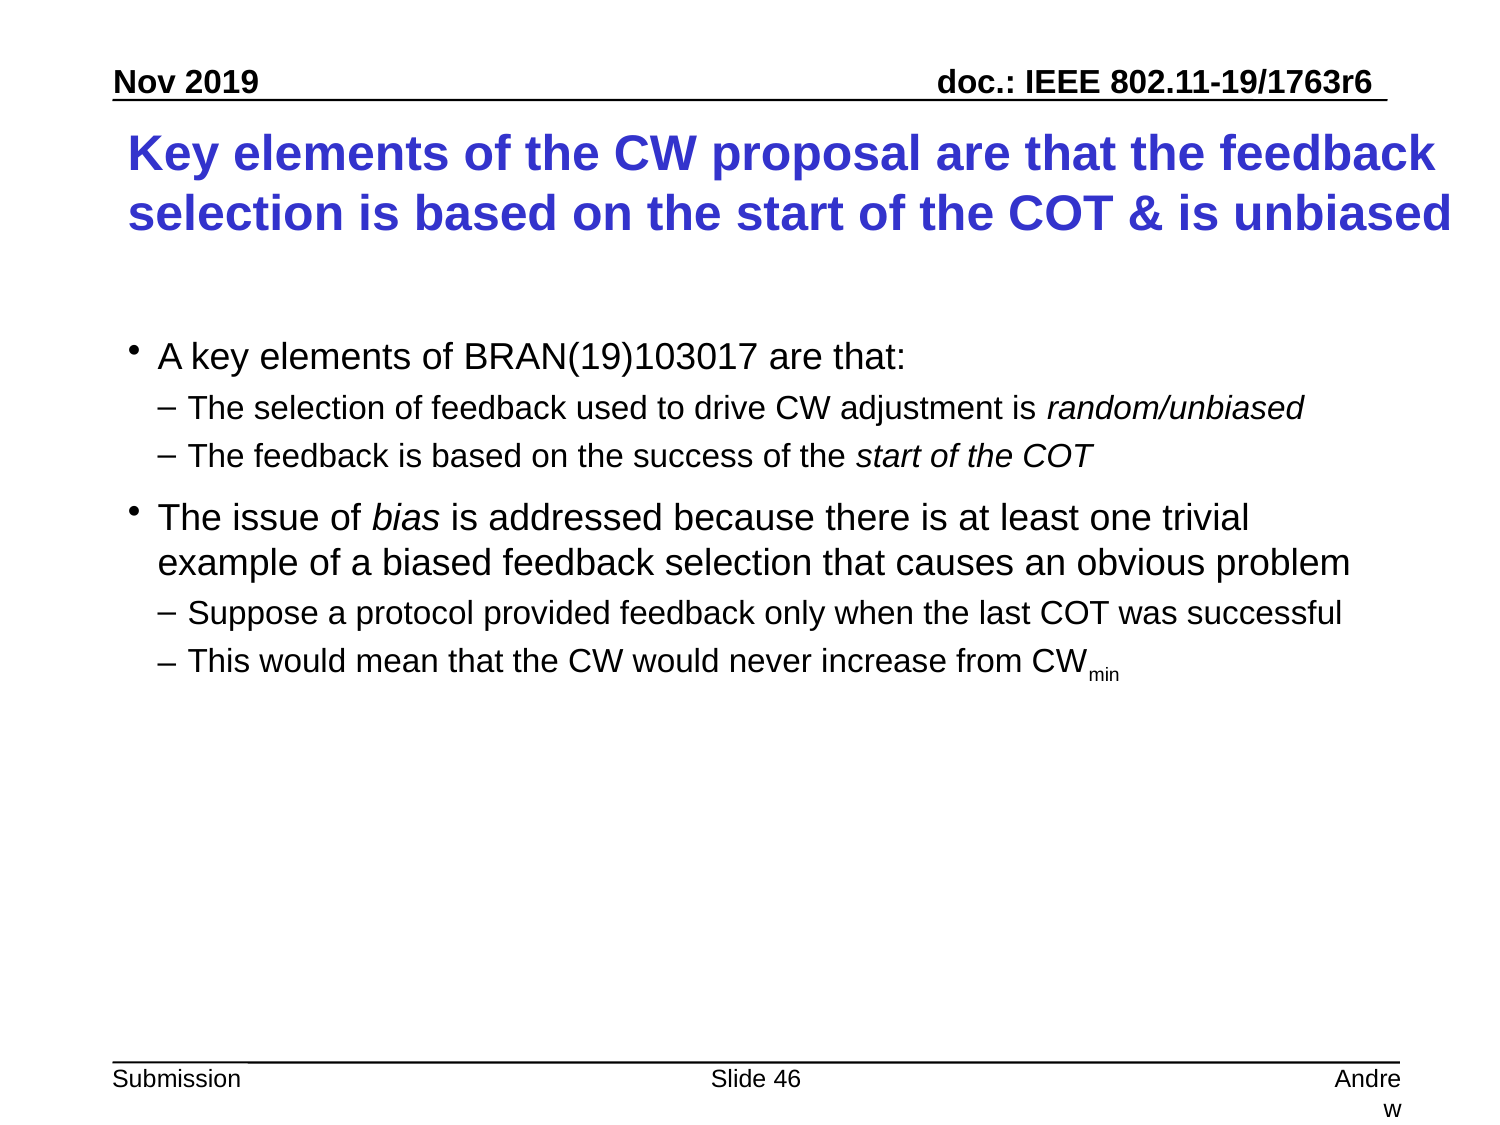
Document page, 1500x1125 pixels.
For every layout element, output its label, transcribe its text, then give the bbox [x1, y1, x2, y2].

list A key elements of BRAN(19)103017 are that: The selection of feedback used to drive CW adjustment is random/unbiased The feedback is based on the success of the start of the COT The issue of bias is addressed because there is at least one trivial example of a biased feedback selection that causes an obvious problem Suppose a protocol provided feedback only when the last COT was successful This would mean that the CW would never increase from CWmin [112, 324, 1388, 1000]
footer Andrew Myles, Cisco [1320, 1061, 1402, 1093]
slide_number Slide 46 [709, 1061, 803, 1093]
title Key elements of the CW proposal are that the feedback selection is based on the start of the COT & is unbiased [112, 112, 1500, 288]
